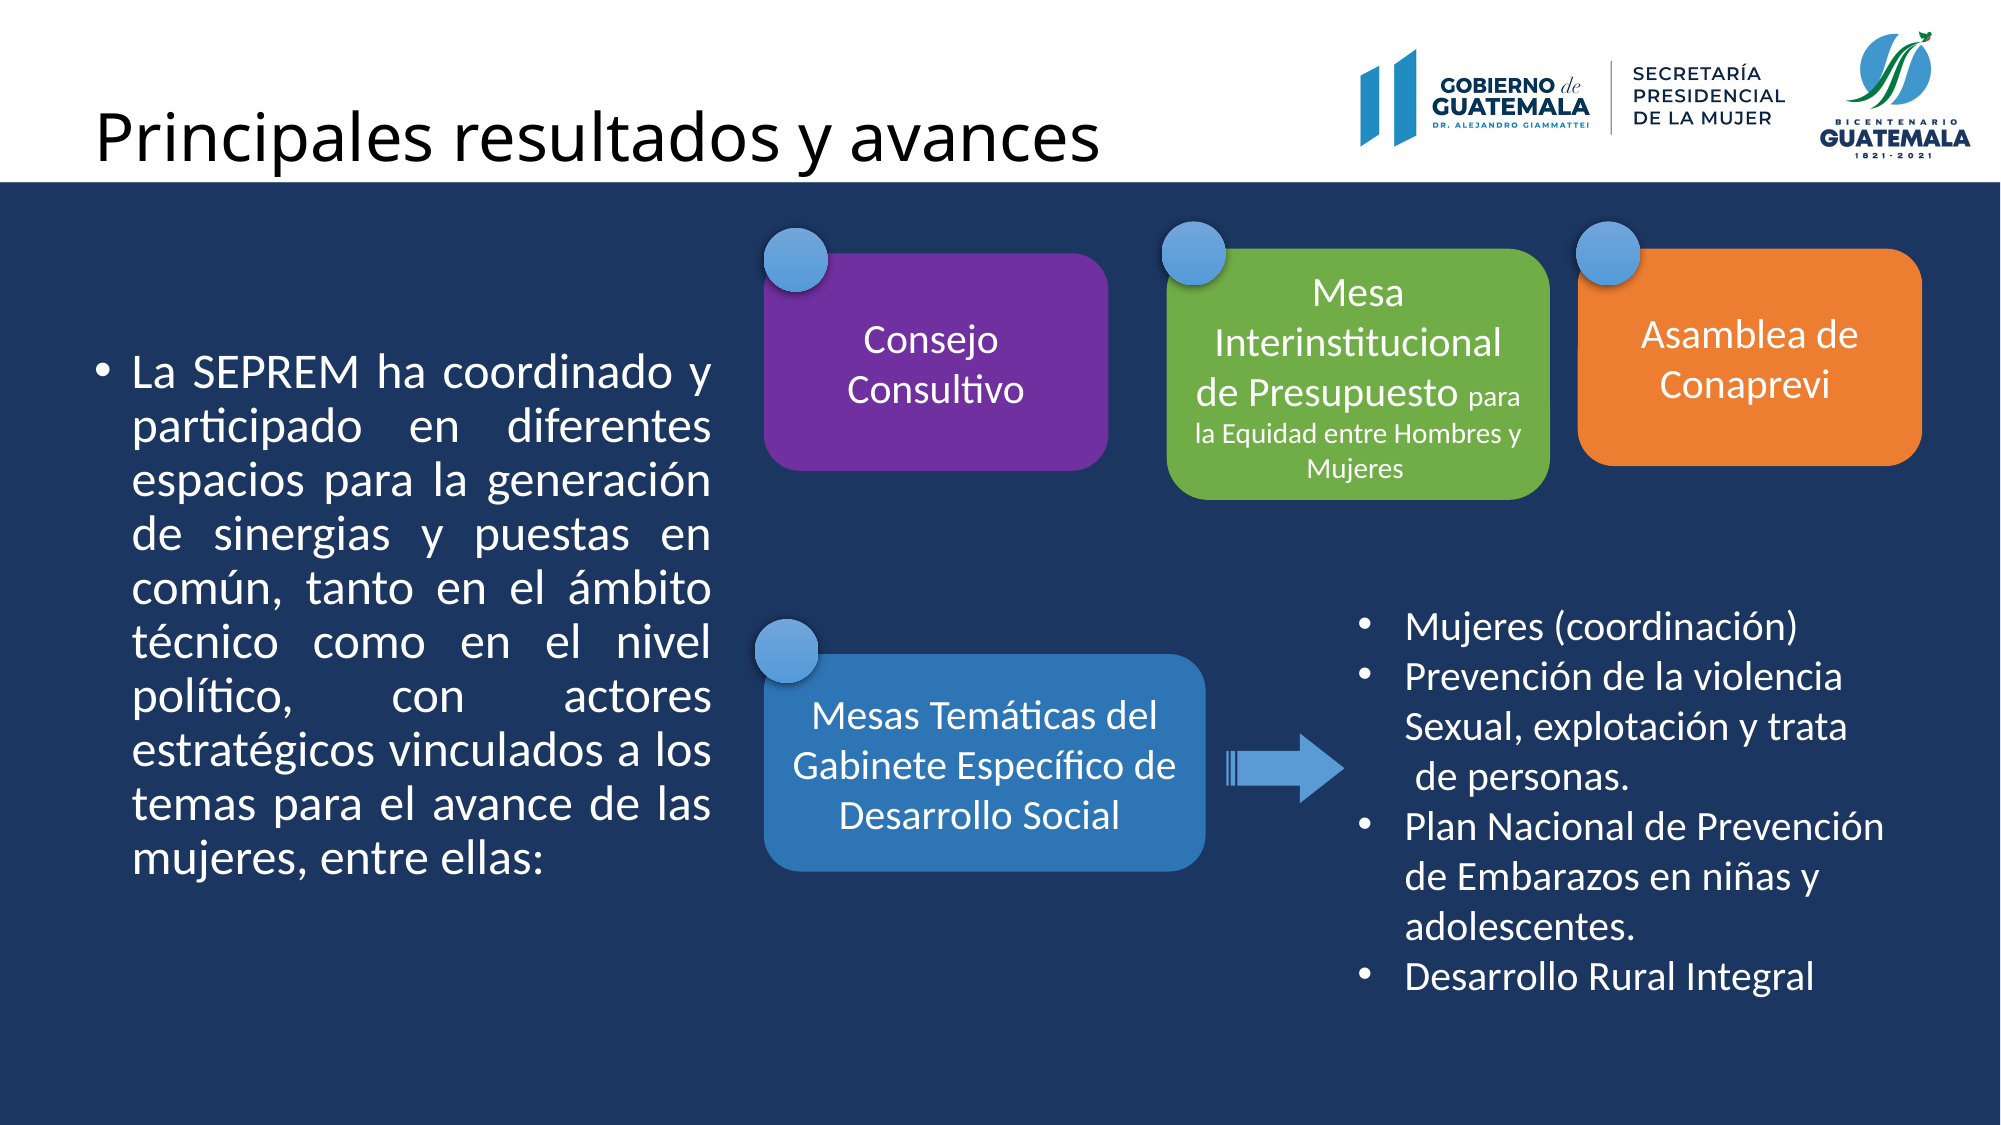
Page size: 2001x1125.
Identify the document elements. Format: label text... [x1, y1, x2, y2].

text_box [1576, 221, 1641, 286]
title Principales resultados y avances [79, 31, 1805, 249]
text_box Asamblea de Conaprevi [1576, 247, 1924, 468]
text_box [763, 227, 828, 292]
picture [0, 0, 2001, 1125]
text_box [1161, 221, 1226, 286]
text_box Mesas Temáticas del Gabinete Específico de Desarrollo Social [762, 653, 1207, 873]
list La SEPREM ha coordinado y participado en diferentes espacios para la generación de sinergias y puestas en común, tanto en el ámbito técnico como en el nivel político, con actores estratégicos vinculados a los temas para el avance de las mujeres, entre ellas: [79, 247, 728, 962]
text_box Mesa Interinstitucional de Presupuesto para la Equidad entre Hombres y Mujeres [1165, 247, 1552, 501]
text_box Mujeres (coordinación) Prevención de la violencia Sexual, explotación y trata de personas. Plan Nacional de Prevención de Embarazos en niñas y adolescentes. Desarrollo Rural Integral [1342, 591, 1950, 1051]
text_box [1225, 731, 1342, 806]
text_box [754, 618, 819, 683]
text_box Consejo Consultivo [762, 252, 1110, 472]
